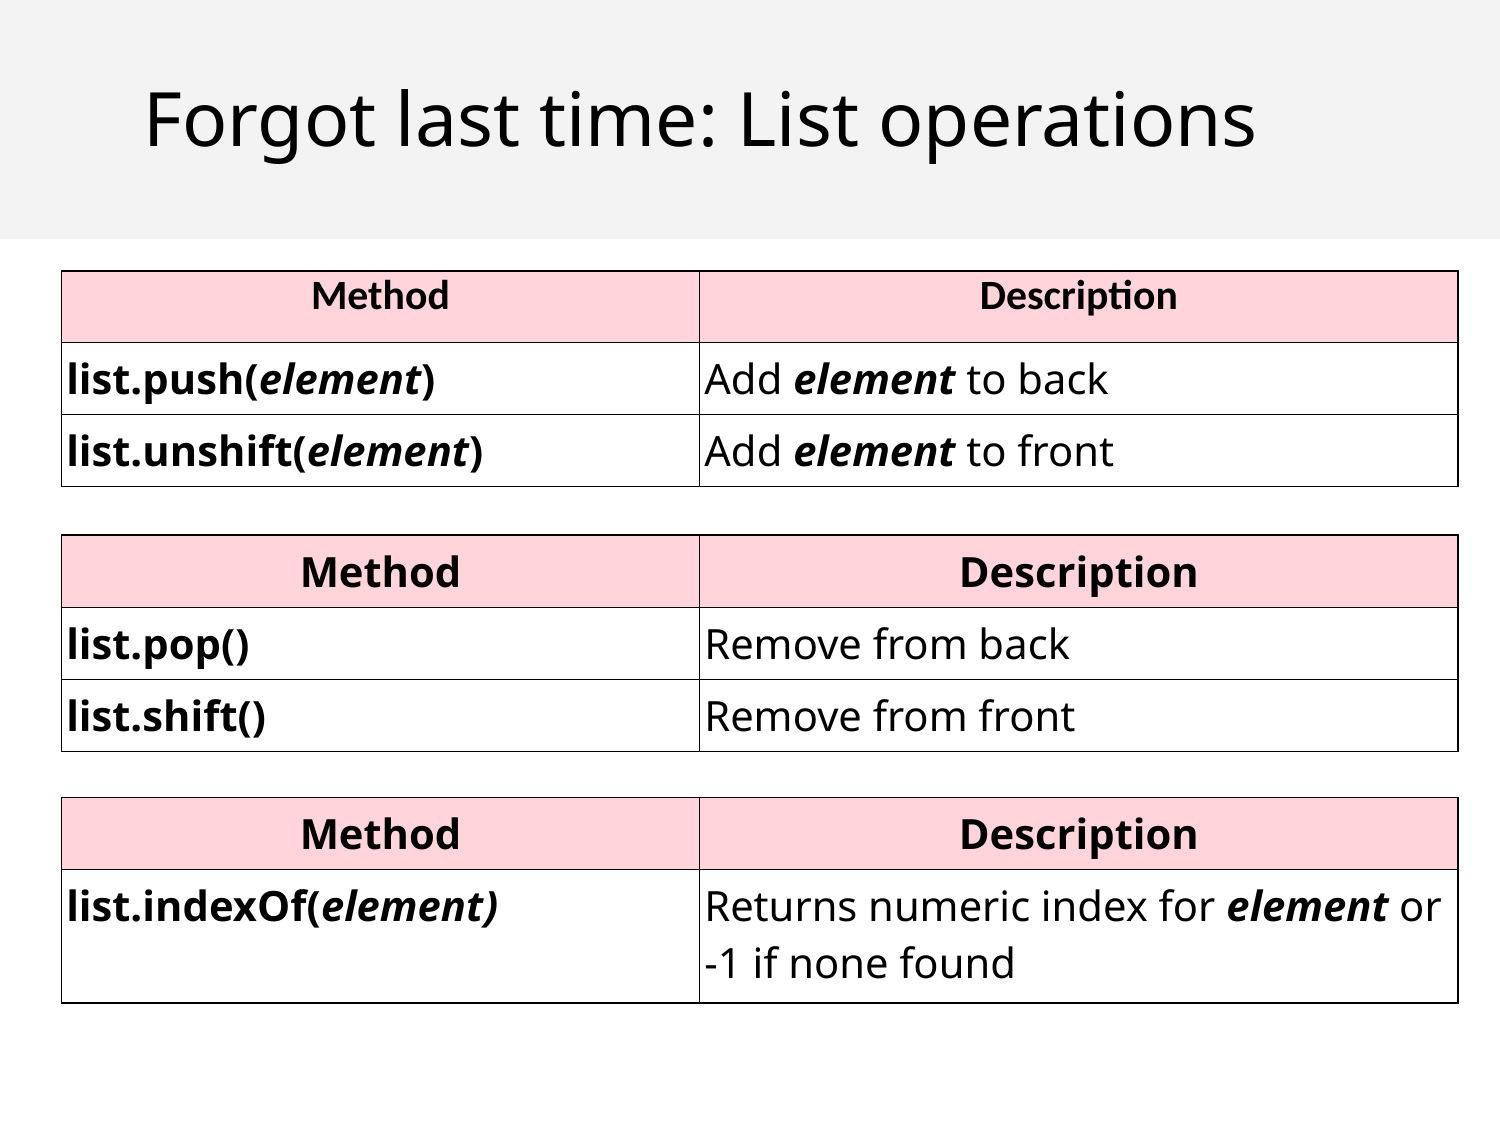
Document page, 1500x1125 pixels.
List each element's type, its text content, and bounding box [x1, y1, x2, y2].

table_cell Remove from front [700, 680, 1457, 751]
table_header Description [700, 798, 1457, 869]
text_box Forgot last time: List operations [128, 56, 1372, 183]
table_cell list.unshift(element) [62, 415, 699, 486]
table_header Method [62, 536, 699, 607]
table_header Description [700, 272, 1457, 342]
table_header Method [62, 798, 699, 869]
table_cell Returns numeric index for element or -1 if none found [700, 870, 1457, 1002]
table_cell Add element to front [700, 415, 1457, 486]
table_cell list.shift() [62, 680, 699, 751]
table_header Description [700, 536, 1457, 607]
table_cell list.indexOf(element) [62, 870, 699, 1002]
table_cell list.push(element) [62, 343, 699, 414]
table_header Method [62, 272, 699, 342]
table_cell Remove from back [700, 608, 1457, 679]
table_cell Add element to back [700, 343, 1457, 414]
table_cell list.pop() [62, 608, 699, 679]
